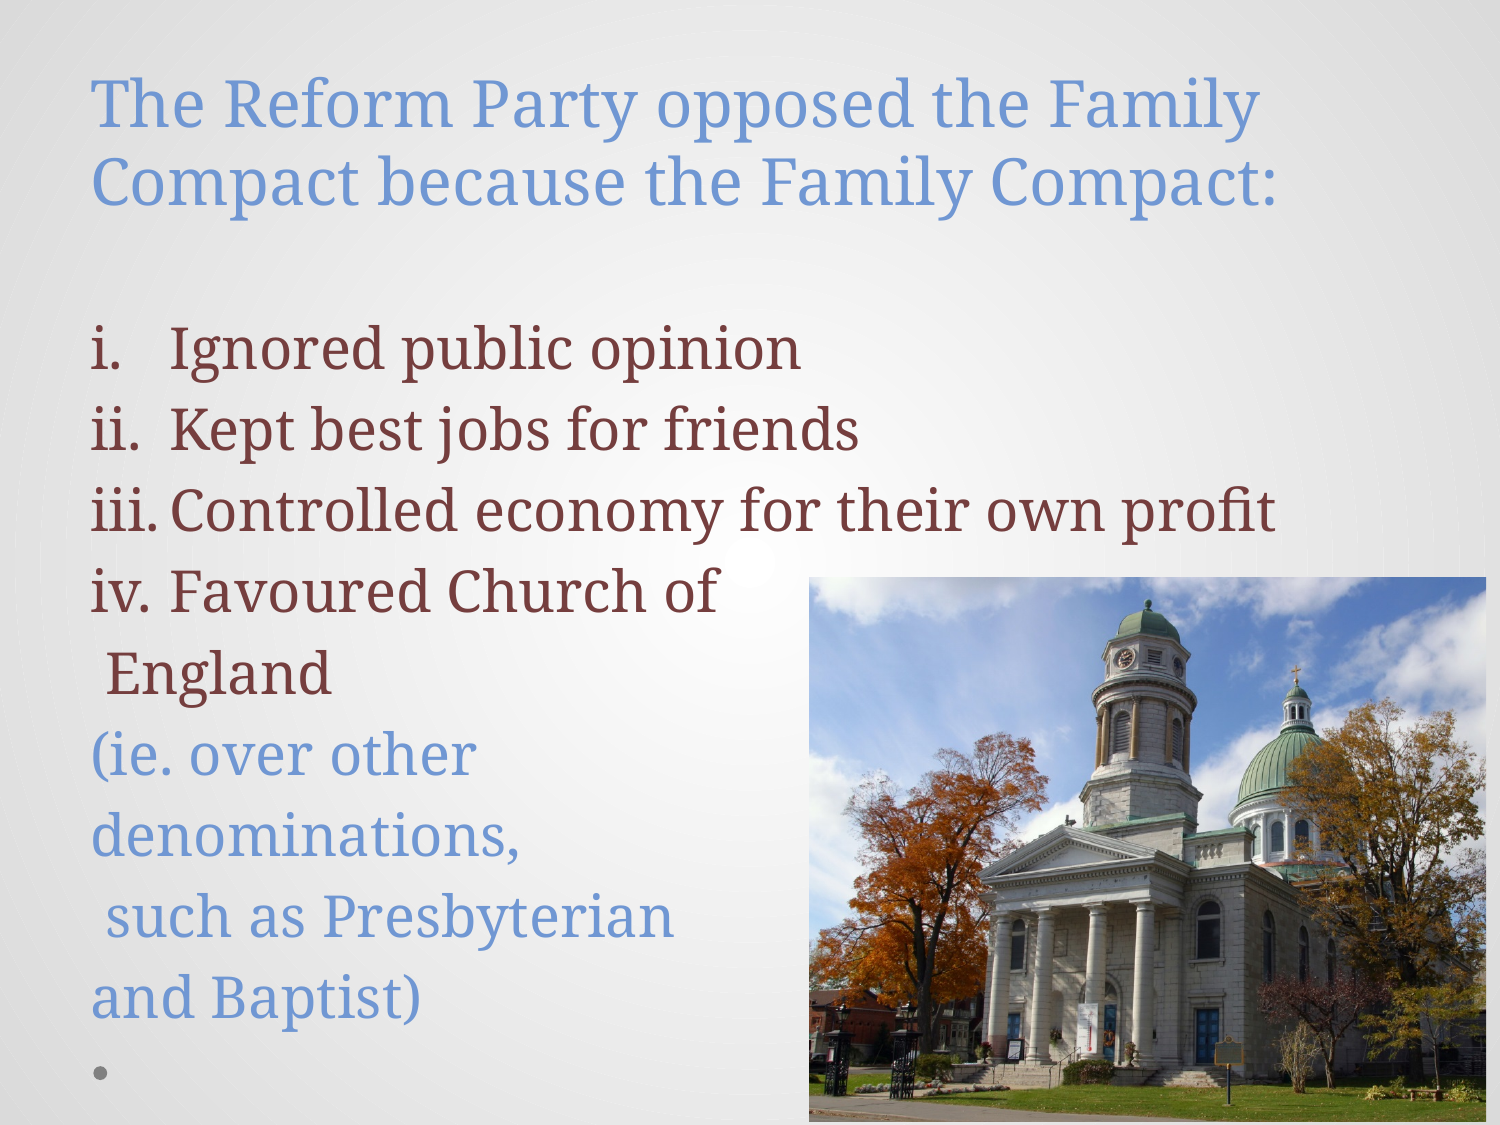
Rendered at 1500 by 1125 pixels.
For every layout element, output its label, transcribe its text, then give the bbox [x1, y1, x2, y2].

picture [808, 577, 1487, 1122]
list The Reform Party opposed the Family Compact because the Family Compact: Ignored public opinion Kept best jobs for friends Controlled economy for their own profit Favoured Church of England (ie. over other denominations, such as Presbyterian and Baptist) [75, 54, 1425, 1047]
